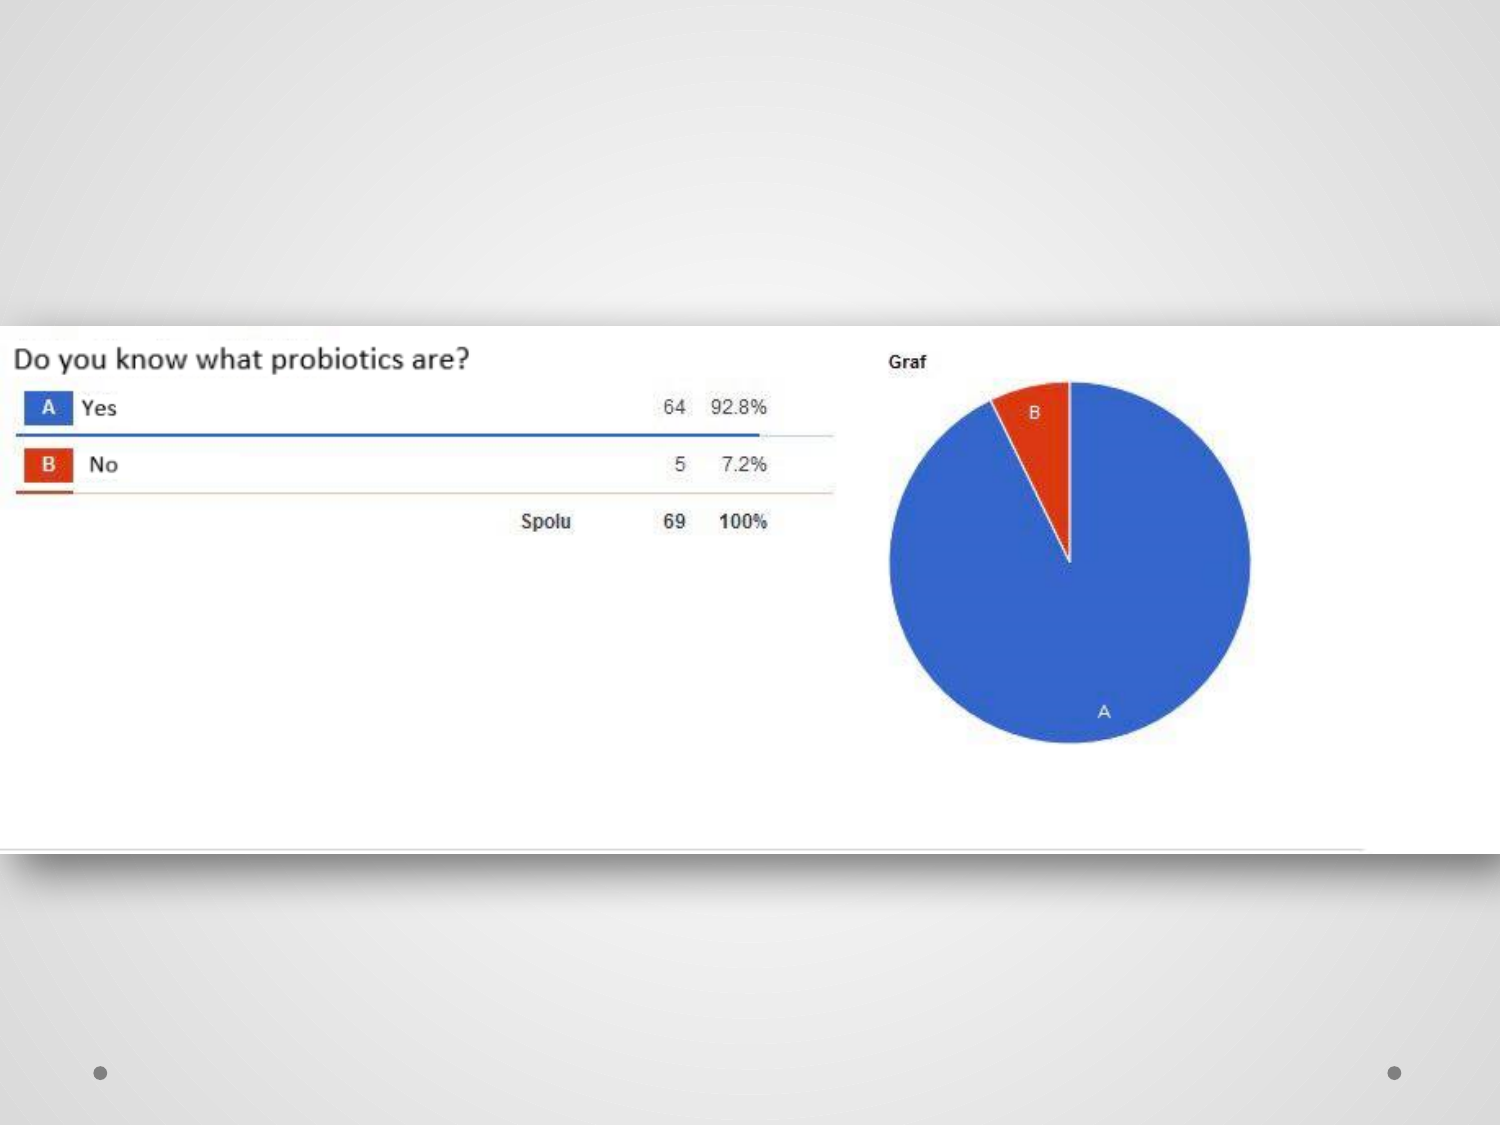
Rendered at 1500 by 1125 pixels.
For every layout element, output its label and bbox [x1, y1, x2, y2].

list [0, 326, 1500, 855]
